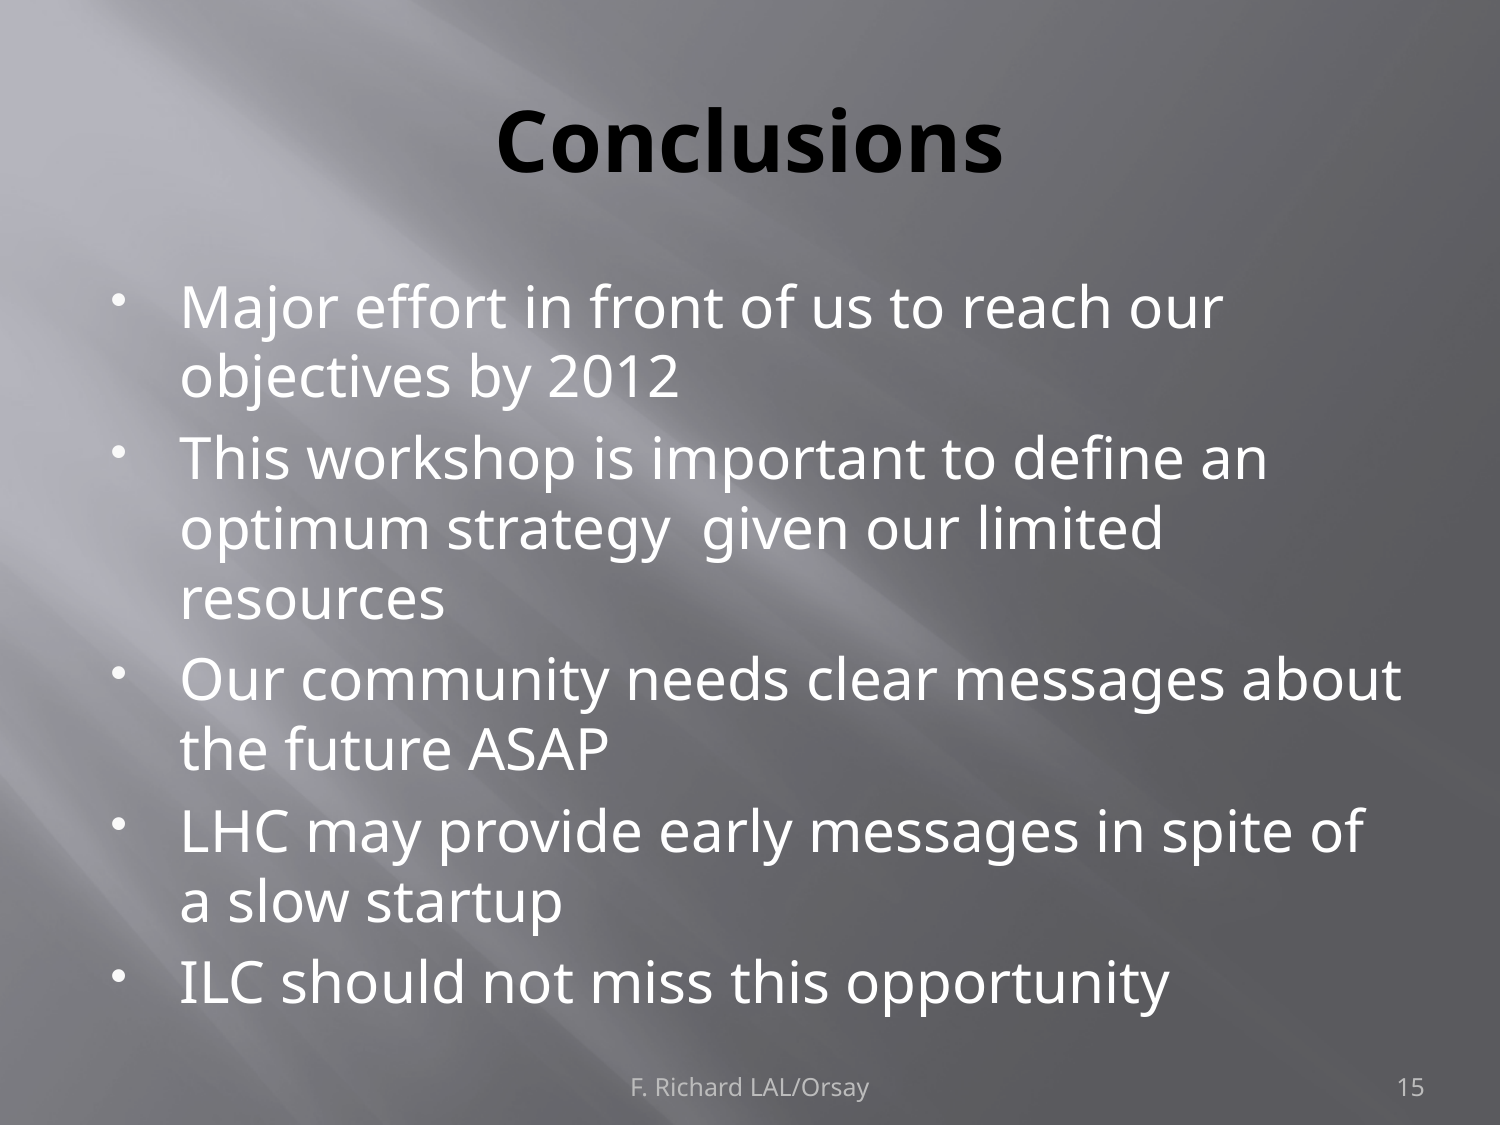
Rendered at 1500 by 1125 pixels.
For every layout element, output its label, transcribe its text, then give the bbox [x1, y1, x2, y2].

list Major effort in front of us to reach our objectives by 2012 This workshop is important to define an optimum strategy given our limited resources Our community needs clear messages about the future ASAP LHC may provide early messages in spite of a slow startup ILC should not miss this opportunity [75, 262, 1425, 1035]
slide_number 15 [1299, 1052, 1425, 1113]
title Conclusions [75, 45, 1425, 233]
footer F. Richard LAL/Orsay [512, 1052, 988, 1113]
